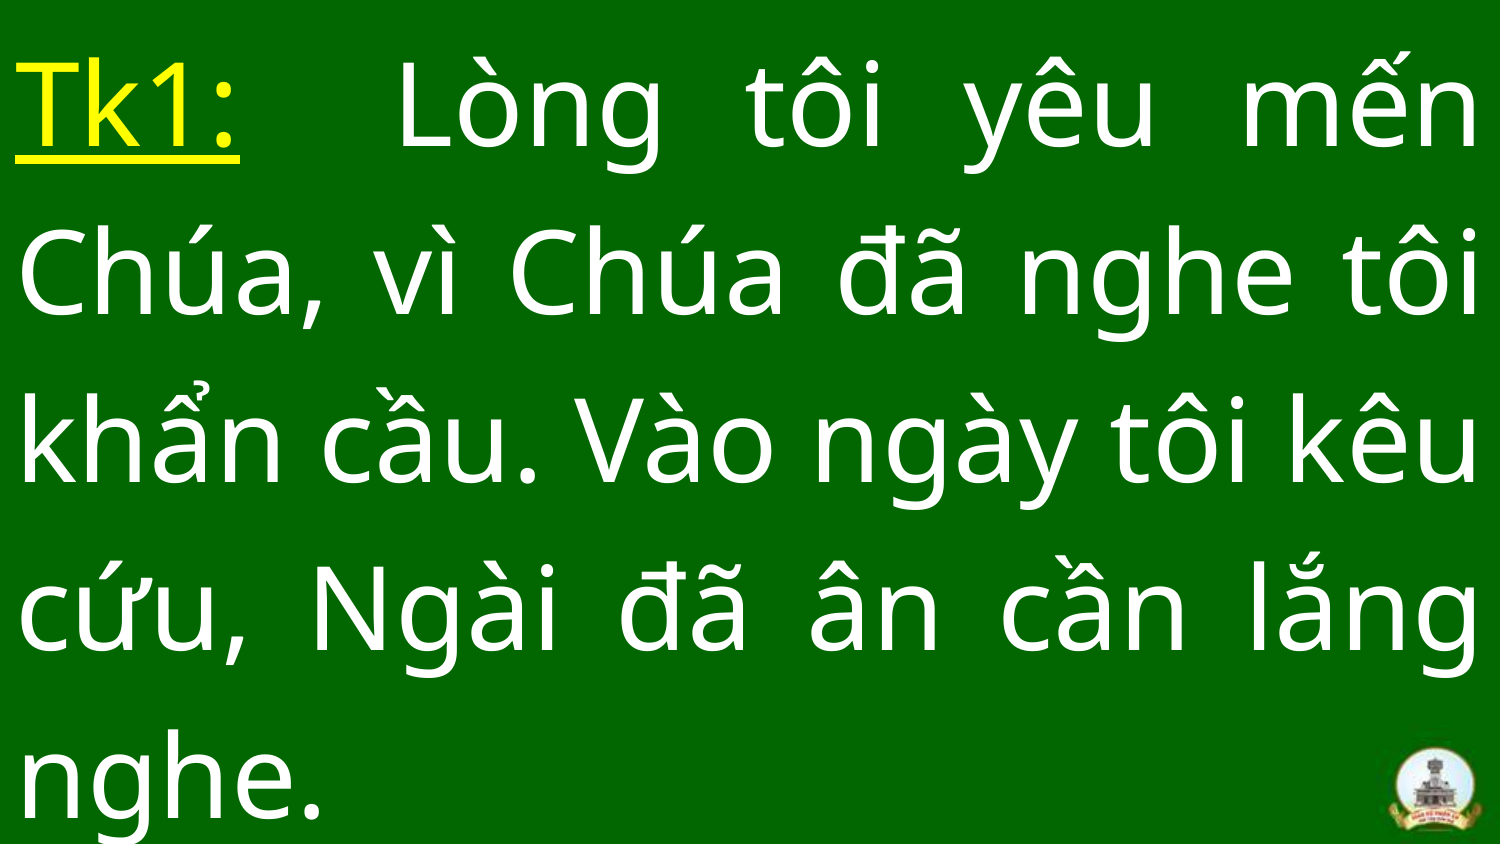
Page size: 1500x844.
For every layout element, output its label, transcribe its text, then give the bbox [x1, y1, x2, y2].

title Tk1: Lòng tôi yêu mến Chúa, vì Chúa đã nghe tôi khẩn cầu. Vào ngày tôi kêu cứu, Ngài đã ân cần lắng nghe. [0, 0, 1500, 844]
